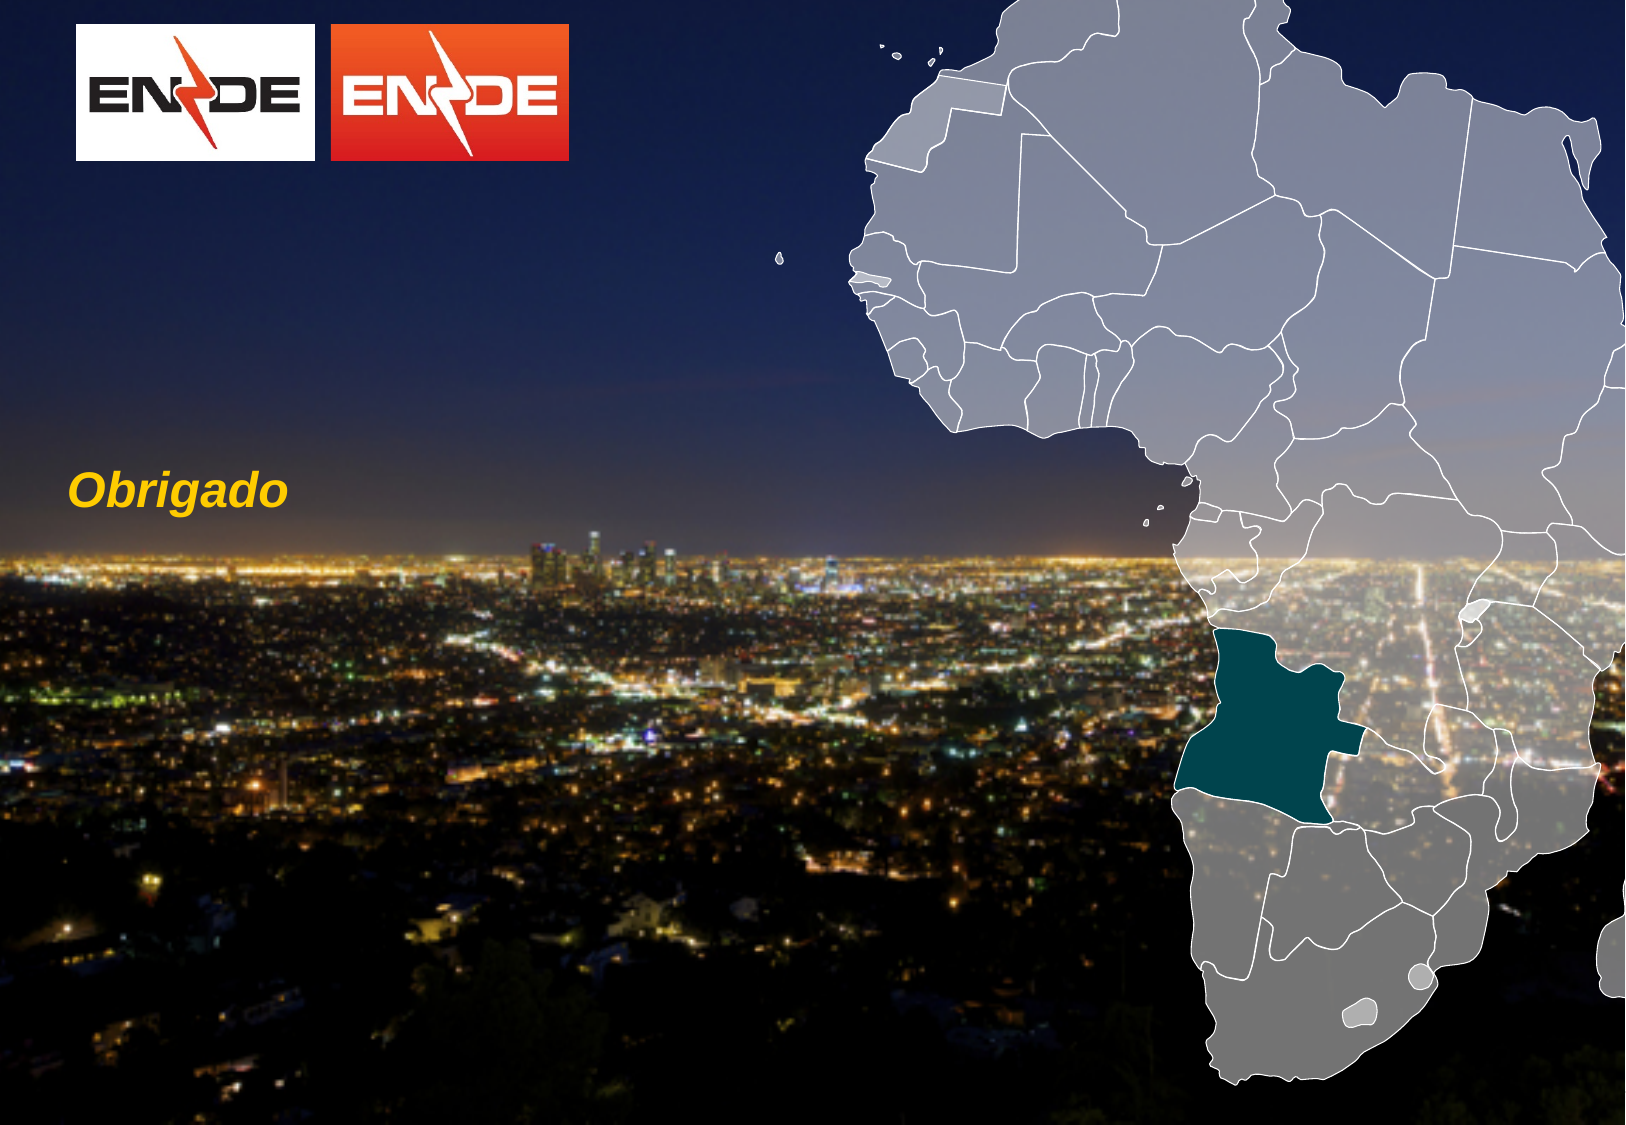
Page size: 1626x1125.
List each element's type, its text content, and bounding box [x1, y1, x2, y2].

picture [1278, 0, 1625, 314]
picture [0, 0, 1625, 1125]
text_box Obrigado [37, 449, 1150, 525]
